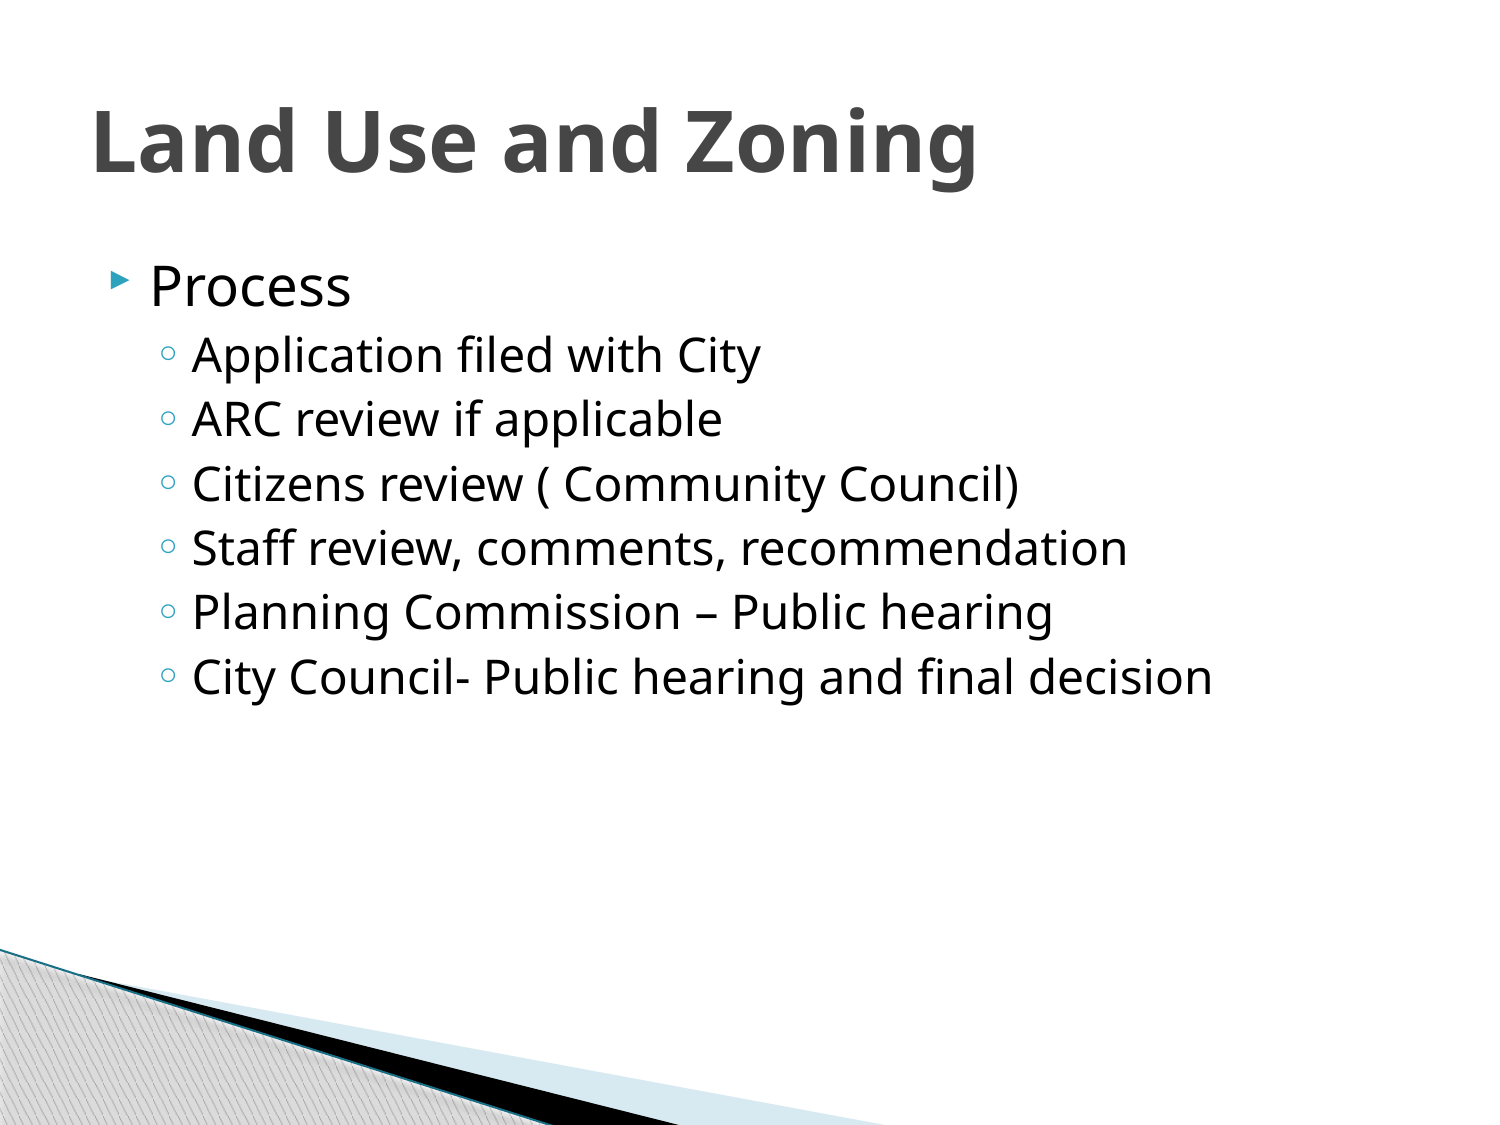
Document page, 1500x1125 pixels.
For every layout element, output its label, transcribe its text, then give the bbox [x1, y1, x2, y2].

title Land Use and Zoning [75, 45, 1425, 233]
list Process Application filed with City ARC review if applicable Citizens review ( Community Council) Staff review, comments, recommendation Planning Commission – Public hearing City Council- Public hearing and final decision [75, 243, 1425, 986]
